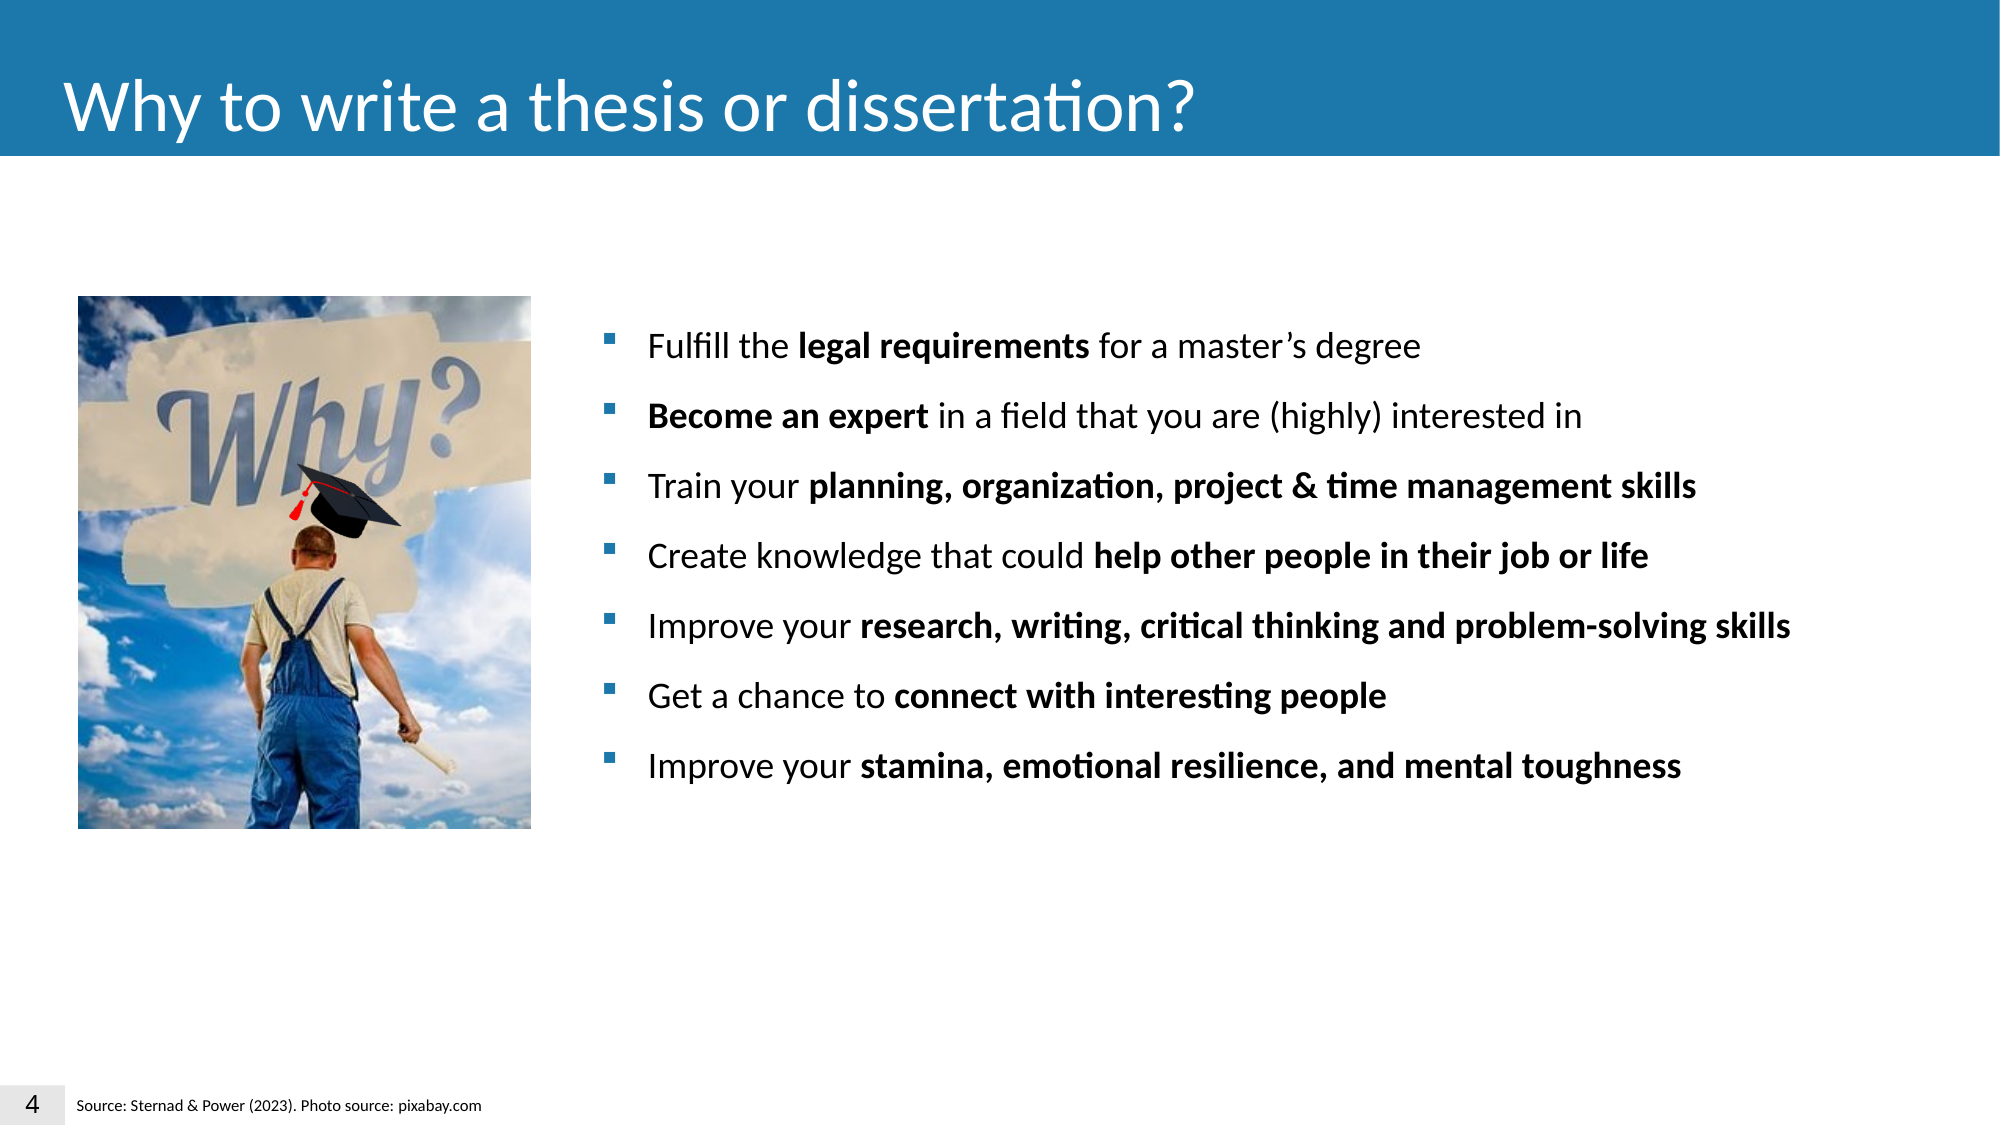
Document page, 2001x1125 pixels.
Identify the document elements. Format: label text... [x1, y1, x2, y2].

text_box Fulfill the legal requirements for a master’s degree Become an expert in a field that you are (highly) interested in Train your planning, organization, project & time management skills Create knowledge that could help other people in their job or life Improve your research, writing, critical thinking and problem-solving skills Get a chance to connect with interesting people Improve your stamina, emotional resilience, and mental toughness [586, 313, 1808, 863]
text_box Source: Sternad & Power (2023). Photo source: pixabay.com [61, 1087, 498, 1123]
picture [78, 296, 531, 829]
text_box [0, 0, 2000, 157]
text_box Why to write a thesis or dissertation? [48, 48, 1215, 154]
text_box 4 [0, 1084, 66, 1125]
